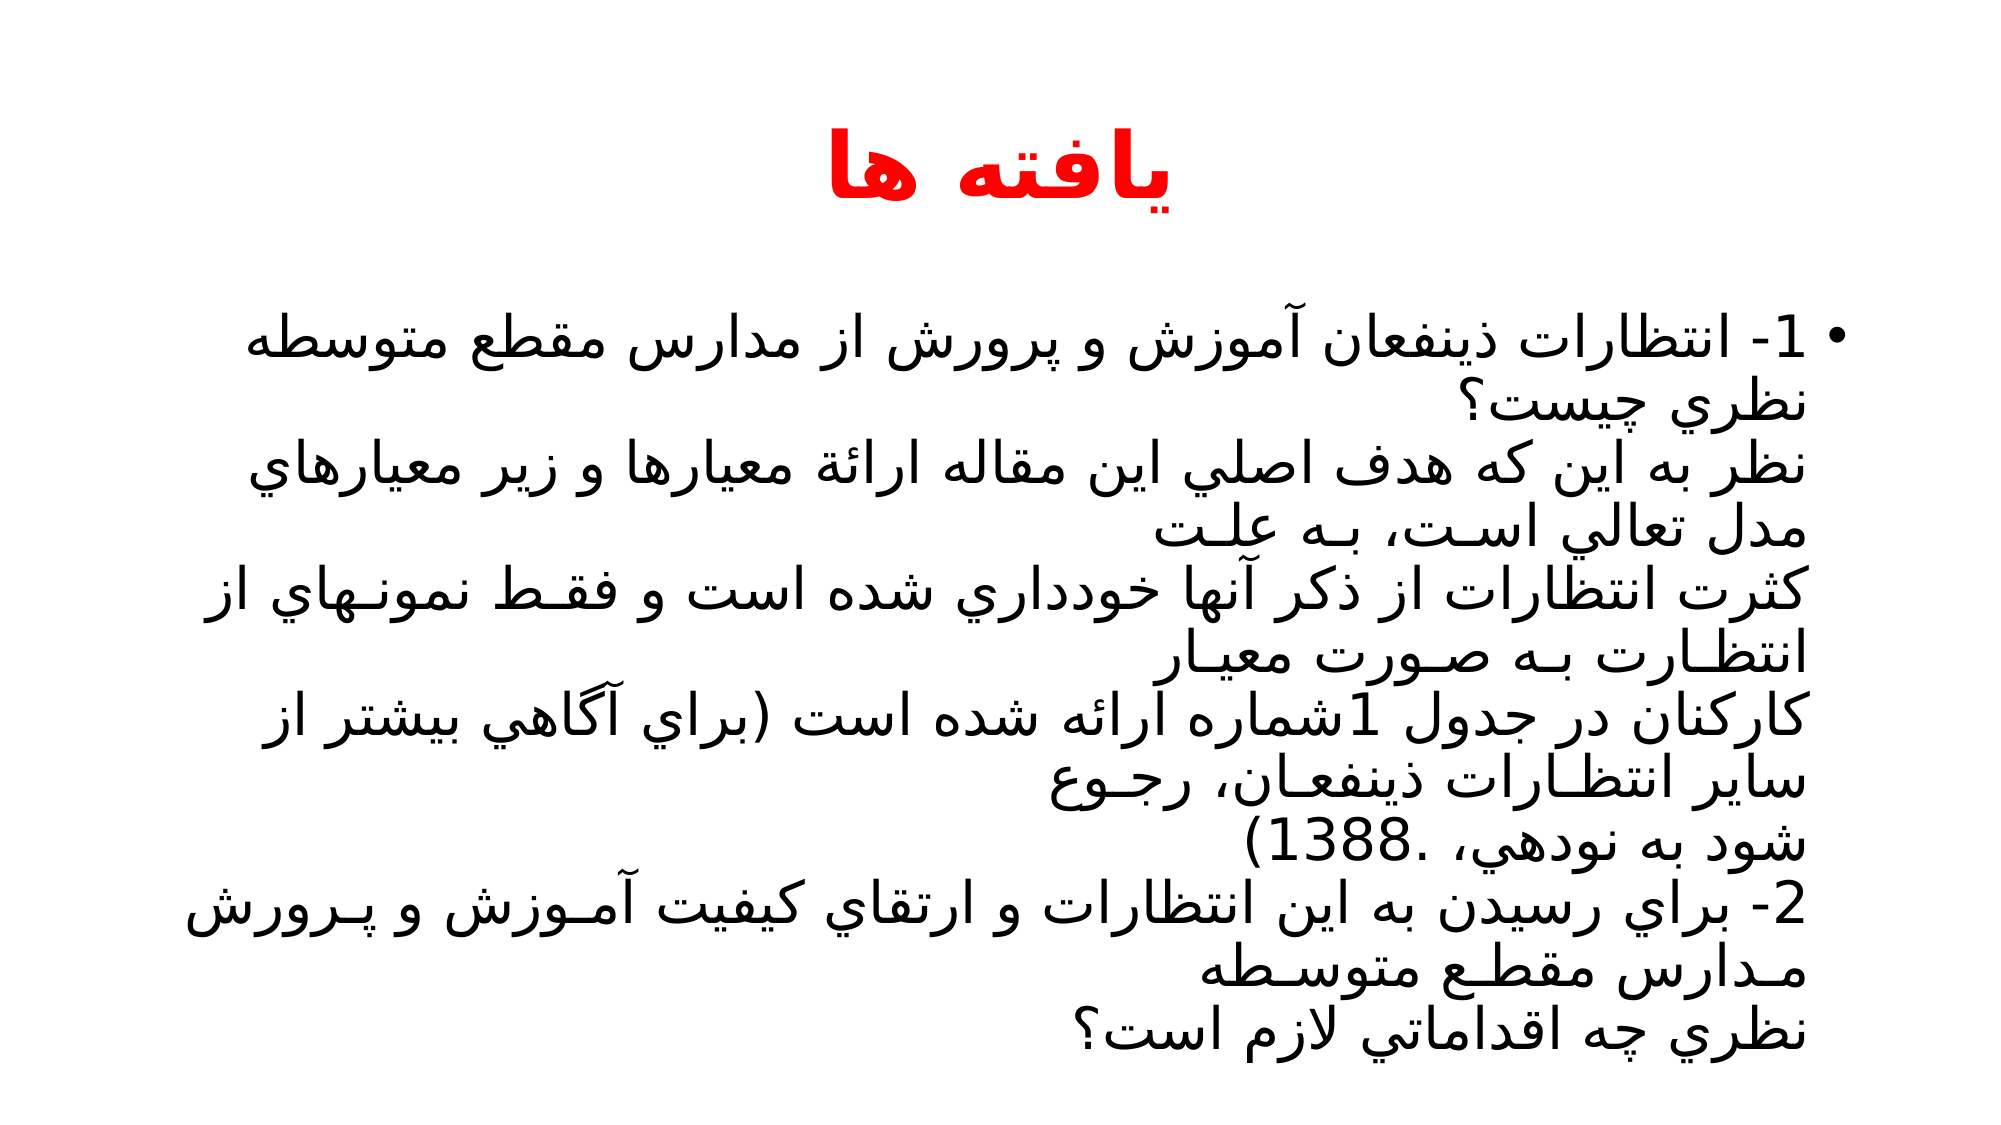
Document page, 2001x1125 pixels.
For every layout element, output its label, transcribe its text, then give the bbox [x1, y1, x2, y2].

title يافته ها [137, 59, 1863, 278]
list 1- انتظارات ذينفعان آموزش و پرورش از مدارس مقطع متوسطه نظري چيست؟ نظر به اين كه هدف اصلي اين مقاله ارائة معيارها و زير معيارهاي مدل تعالي اسـت، بـه علـت كثرت انتظارات از ذكر آنها خودداري شده است و فقـط نمونـهاي از انتظـارت بـه صـورت معيـار كاركنان در جدول 1شماره ارائه شده است (براي آگاهي بيشتر از ساير انتظـارات ذينفعـان، رجـوع شود به نودهي، .1388) 2- براي رسيدن به اين انتظارات و ارتقاي كيفيت آمـوزش و پـرورش مـدارس مقطـع متوسـطه نظري چه اقداماتي لازم است؟ [137, 299, 1863, 1014]
